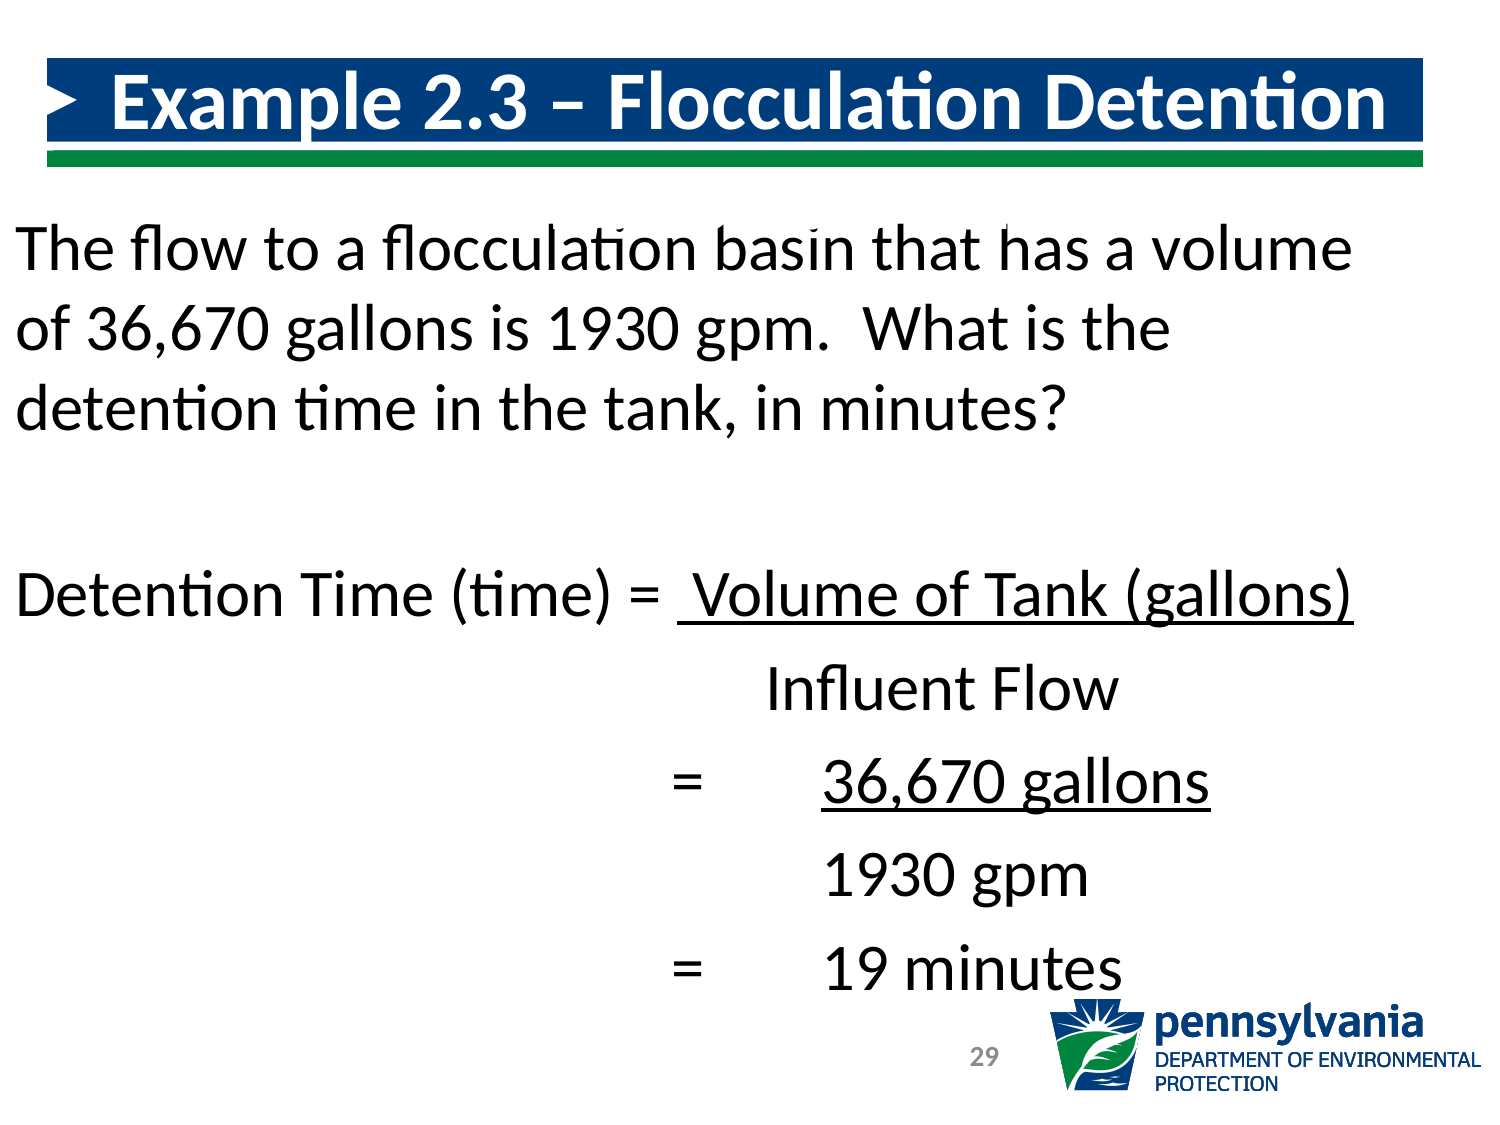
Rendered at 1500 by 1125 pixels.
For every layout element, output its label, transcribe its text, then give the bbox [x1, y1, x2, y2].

title Example 2.3 – Flocculation Detention Time Calculation [75, 38, 1425, 182]
slide_number 29 [809, 1024, 1160, 1085]
picture [1050, 999, 1481, 1091]
picture [47, 58, 75, 167]
list The flow to a flocculation basin that has a volume of 36,670 gallons is 1930 gpm. What is the detention time in the tank, in minutes? Detention Time (time) = Volume of Tank (gallons) Influent Flow = 36,670 gallons 1930 gpm = 19 minutes [0, 196, 1425, 1005]
